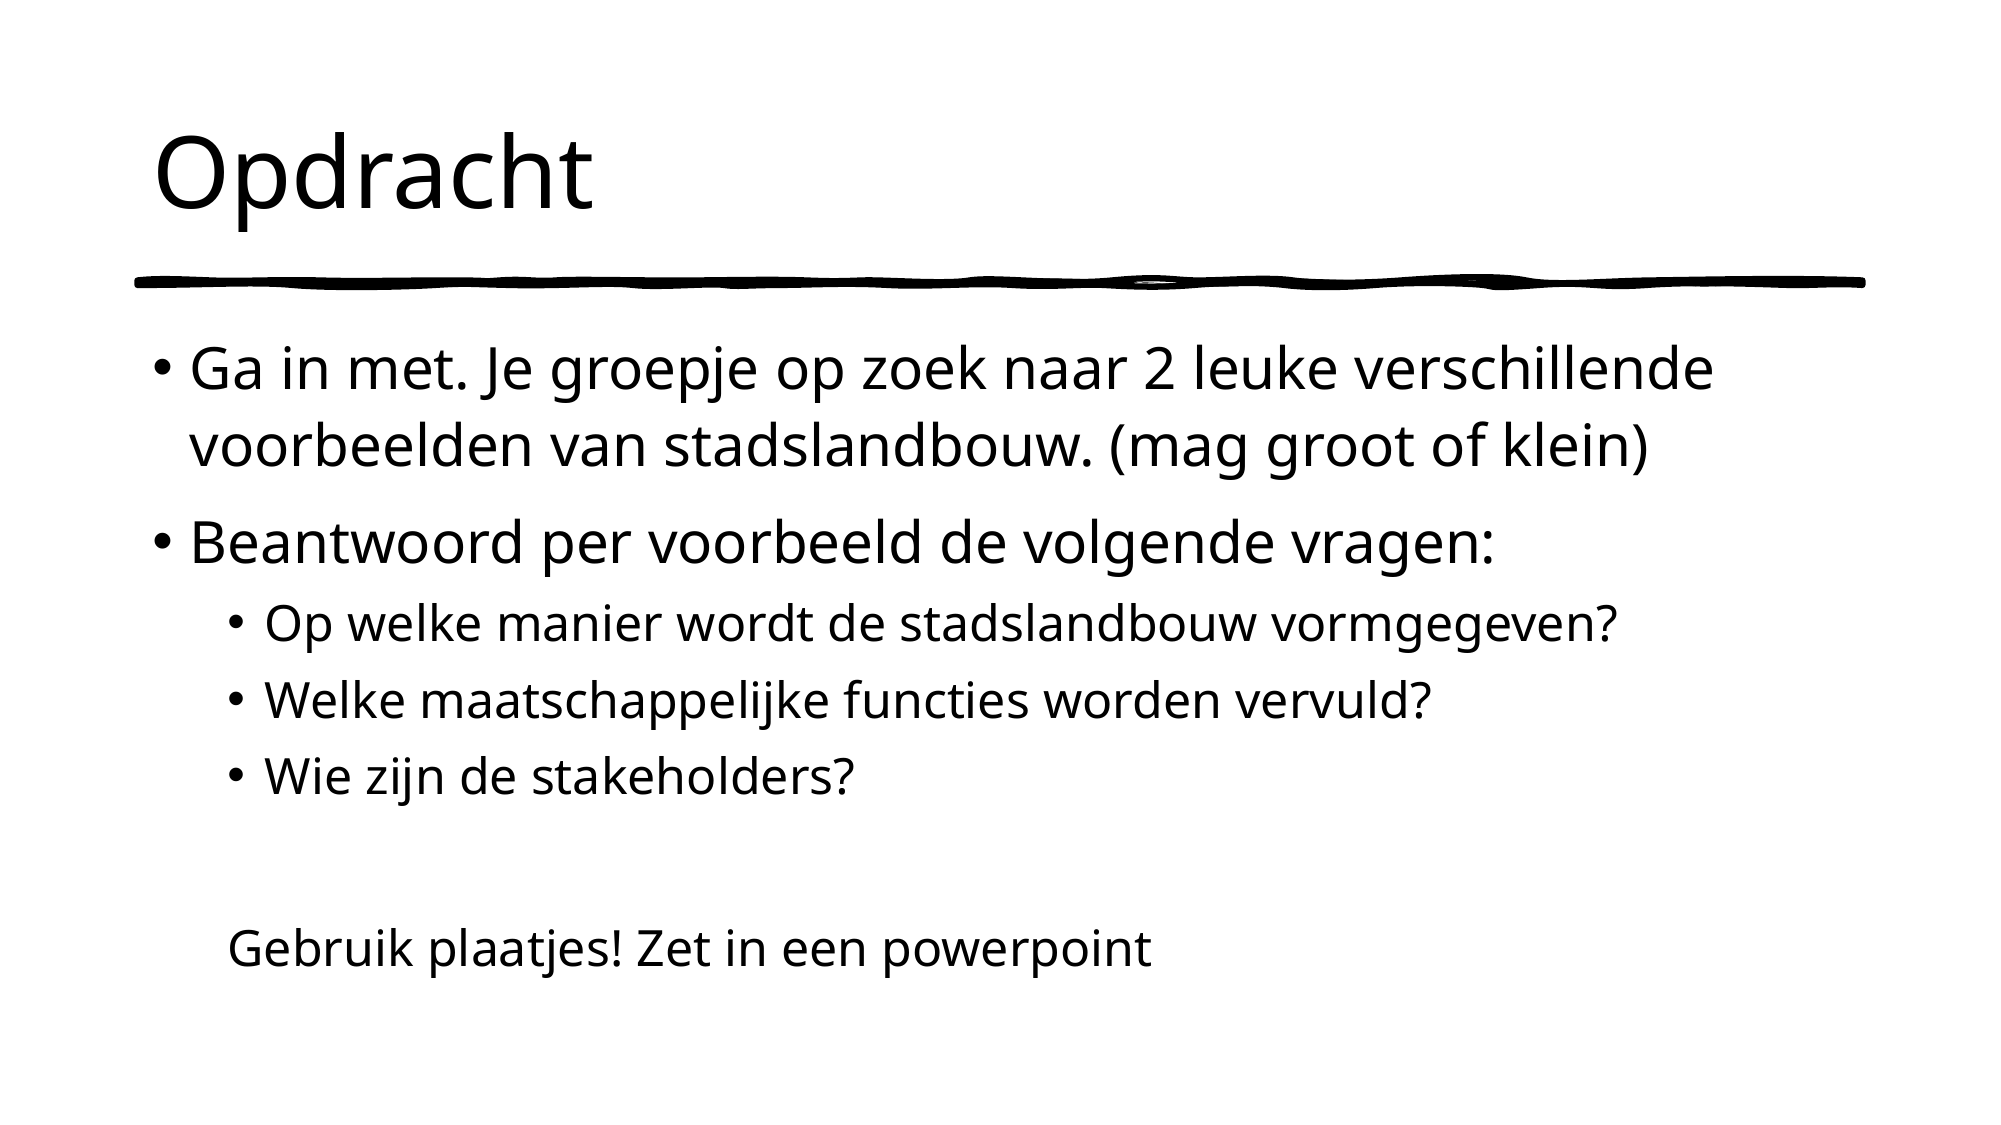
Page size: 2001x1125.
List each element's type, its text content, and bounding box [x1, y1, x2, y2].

list Ga in met. Je groepje op zoek naar 2 leuke verschillende voorbeelden van stadslandbouw. (mag groot of klein) Beantwoord per voorbeeld de volgende vragen: Op welke manier wordt de stadslandbouw vormgegeven? Welke maatschappelijke functies worden vervuld? Wie zijn de stakeholders? Gebruik plaatjes! Zet in een powerpoint [137, 316, 1863, 1014]
title Opdracht [137, 59, 1863, 278]
